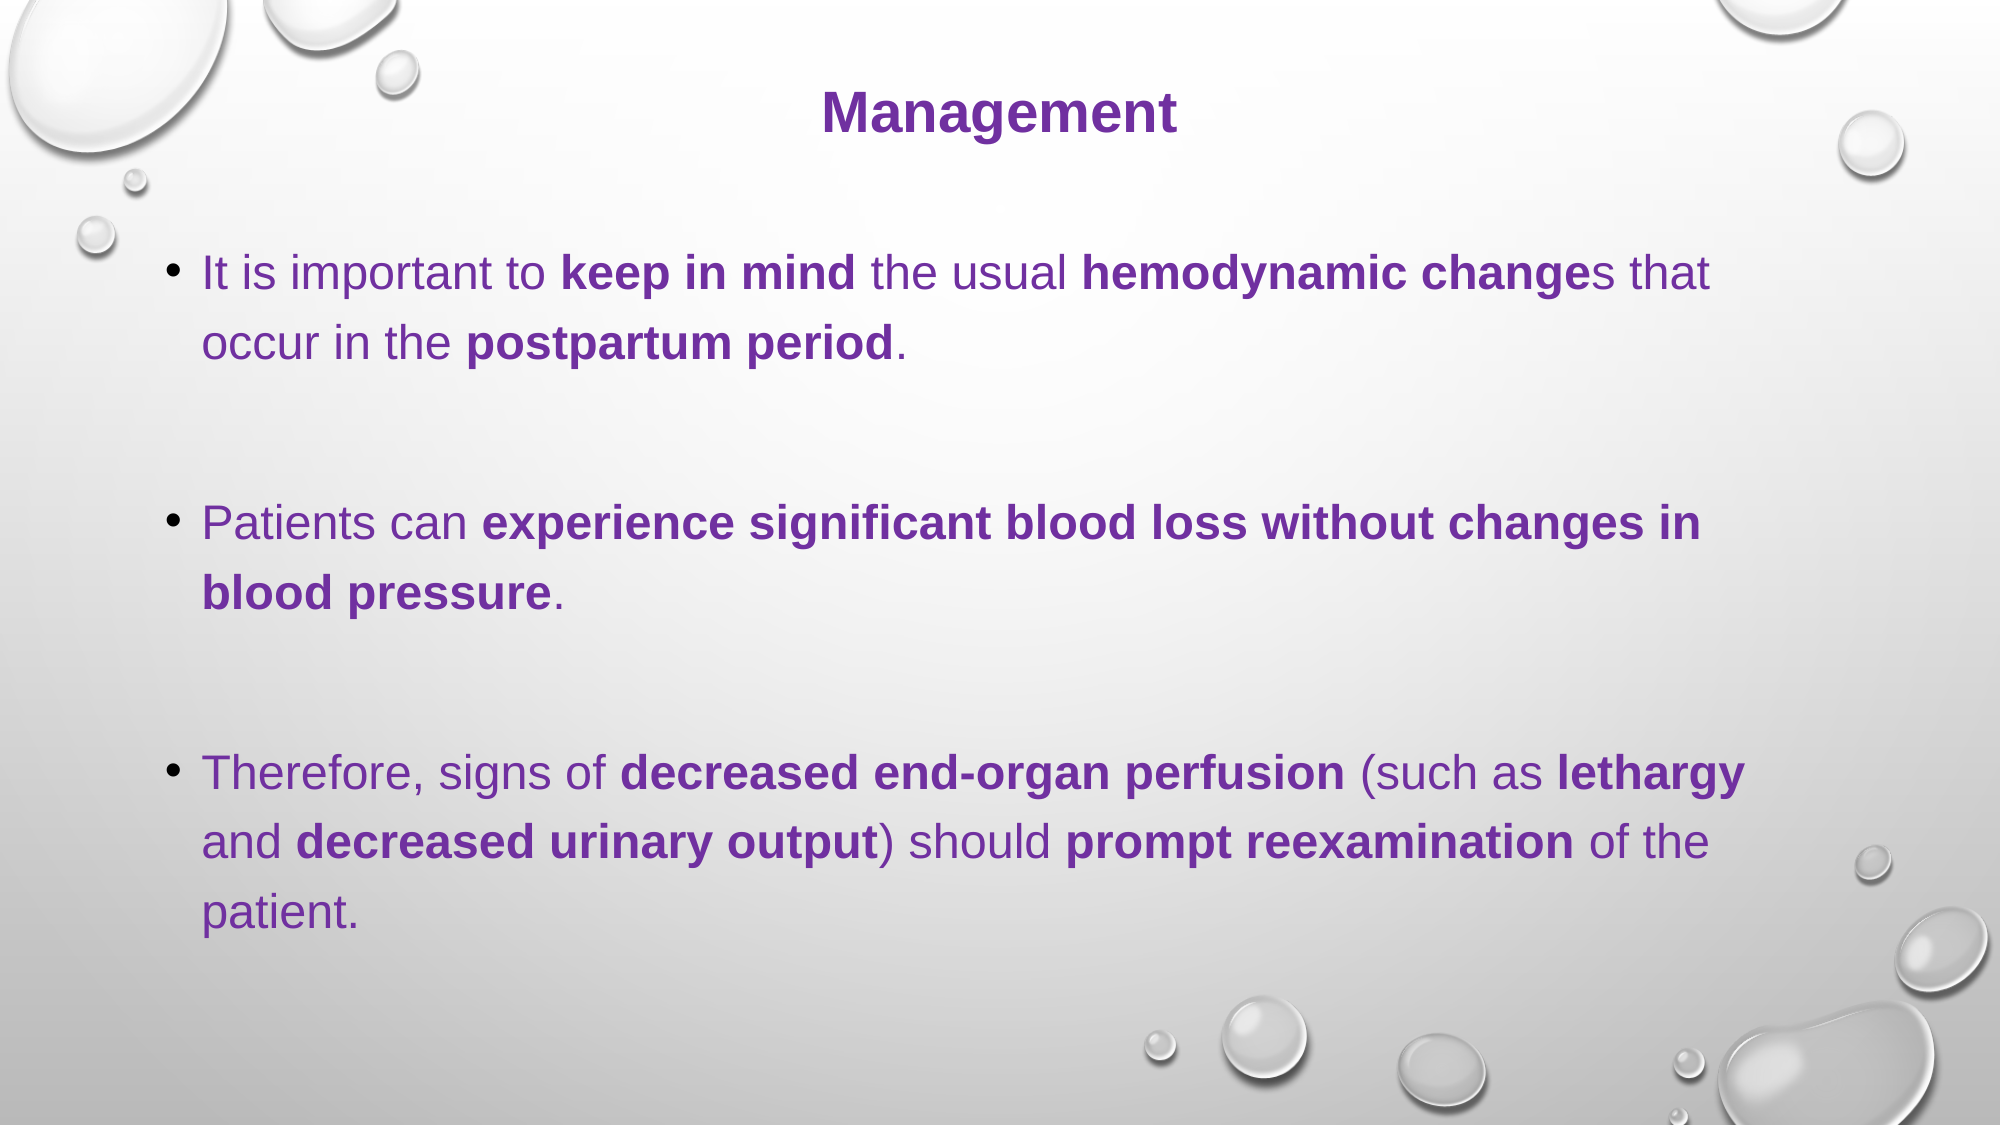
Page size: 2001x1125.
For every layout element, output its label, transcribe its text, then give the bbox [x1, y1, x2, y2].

picture [0, 0, 2000, 1125]
title Management [149, 4, 1851, 221]
list It is important to keep in mind the usual hemodynamic changes that occur in the postpartum period. Patients can experience significant blood loss without changes in blood pressure. Therefore, signs of decreased end-organ perfusion (such as lethargy and decreased urinary output) should prompt reexamination of the patient. [149, 221, 1851, 950]
